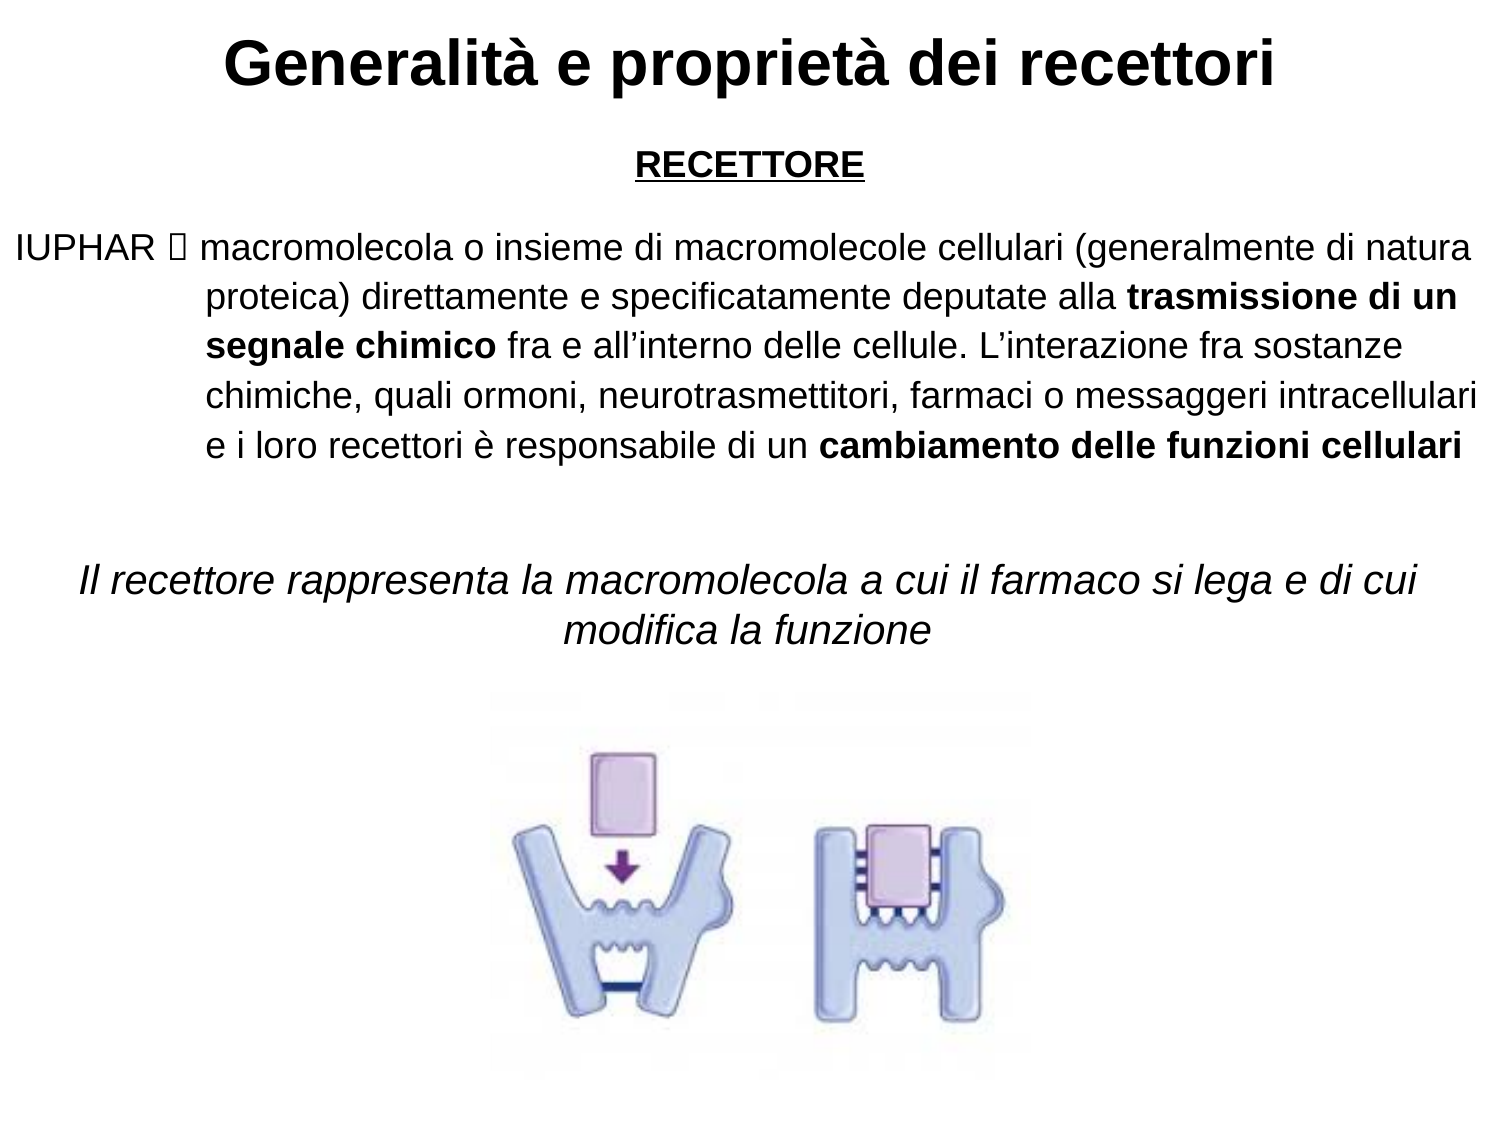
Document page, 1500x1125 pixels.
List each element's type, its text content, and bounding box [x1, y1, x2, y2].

title Generalità e proprietà dei recettori [0, 13, 1500, 106]
text_box RECETTORE IUPHAR  macromolecola o insieme di macromolecole cellulari (generalmente di natura proteica) direttamente e specificatamente deputate alla trasmissione di un segnale chimico fra e all’interno delle cellule. L’interazione fra sostanze chimiche, quali ormoni, neurotrasmettitori, farmaci o messaggeri intracellulari e i loro recettori è responsabile di un cambiamento delle funzioni cellulari [0, 128, 1500, 473]
picture [489, 692, 1031, 1080]
text_box Il recettore rappresenta la macromolecola a cui il farmaco si lega e di cui modifica la funzione [52, 545, 1443, 710]
